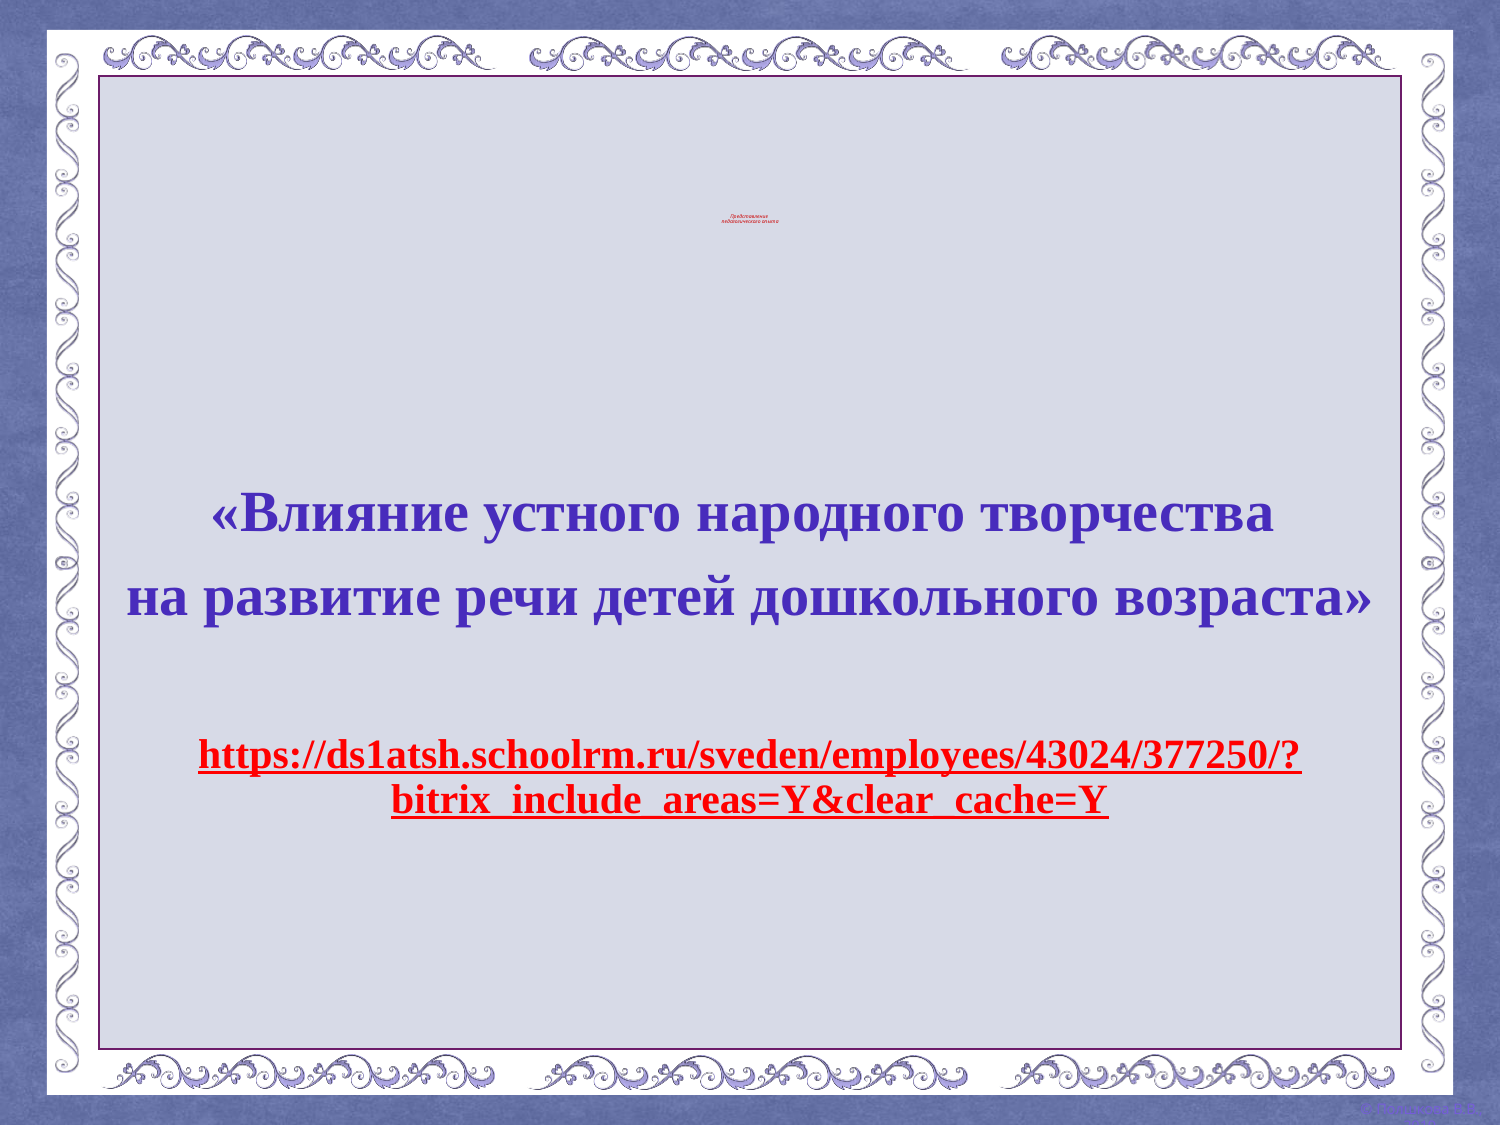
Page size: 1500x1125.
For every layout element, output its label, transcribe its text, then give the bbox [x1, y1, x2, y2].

picture [0, 0, 1500, 1125]
title Представление педагогического опыта [103, 195, 1397, 239]
list «Влияние устного народного творчества на развитие речи детей дошкольного возраста» https://ds1atsh.schoolrm.ru/sveden/employees/43024/377250/?bitrix_include_areas=Y&clear_cache=Y [103, 299, 1397, 1014]
